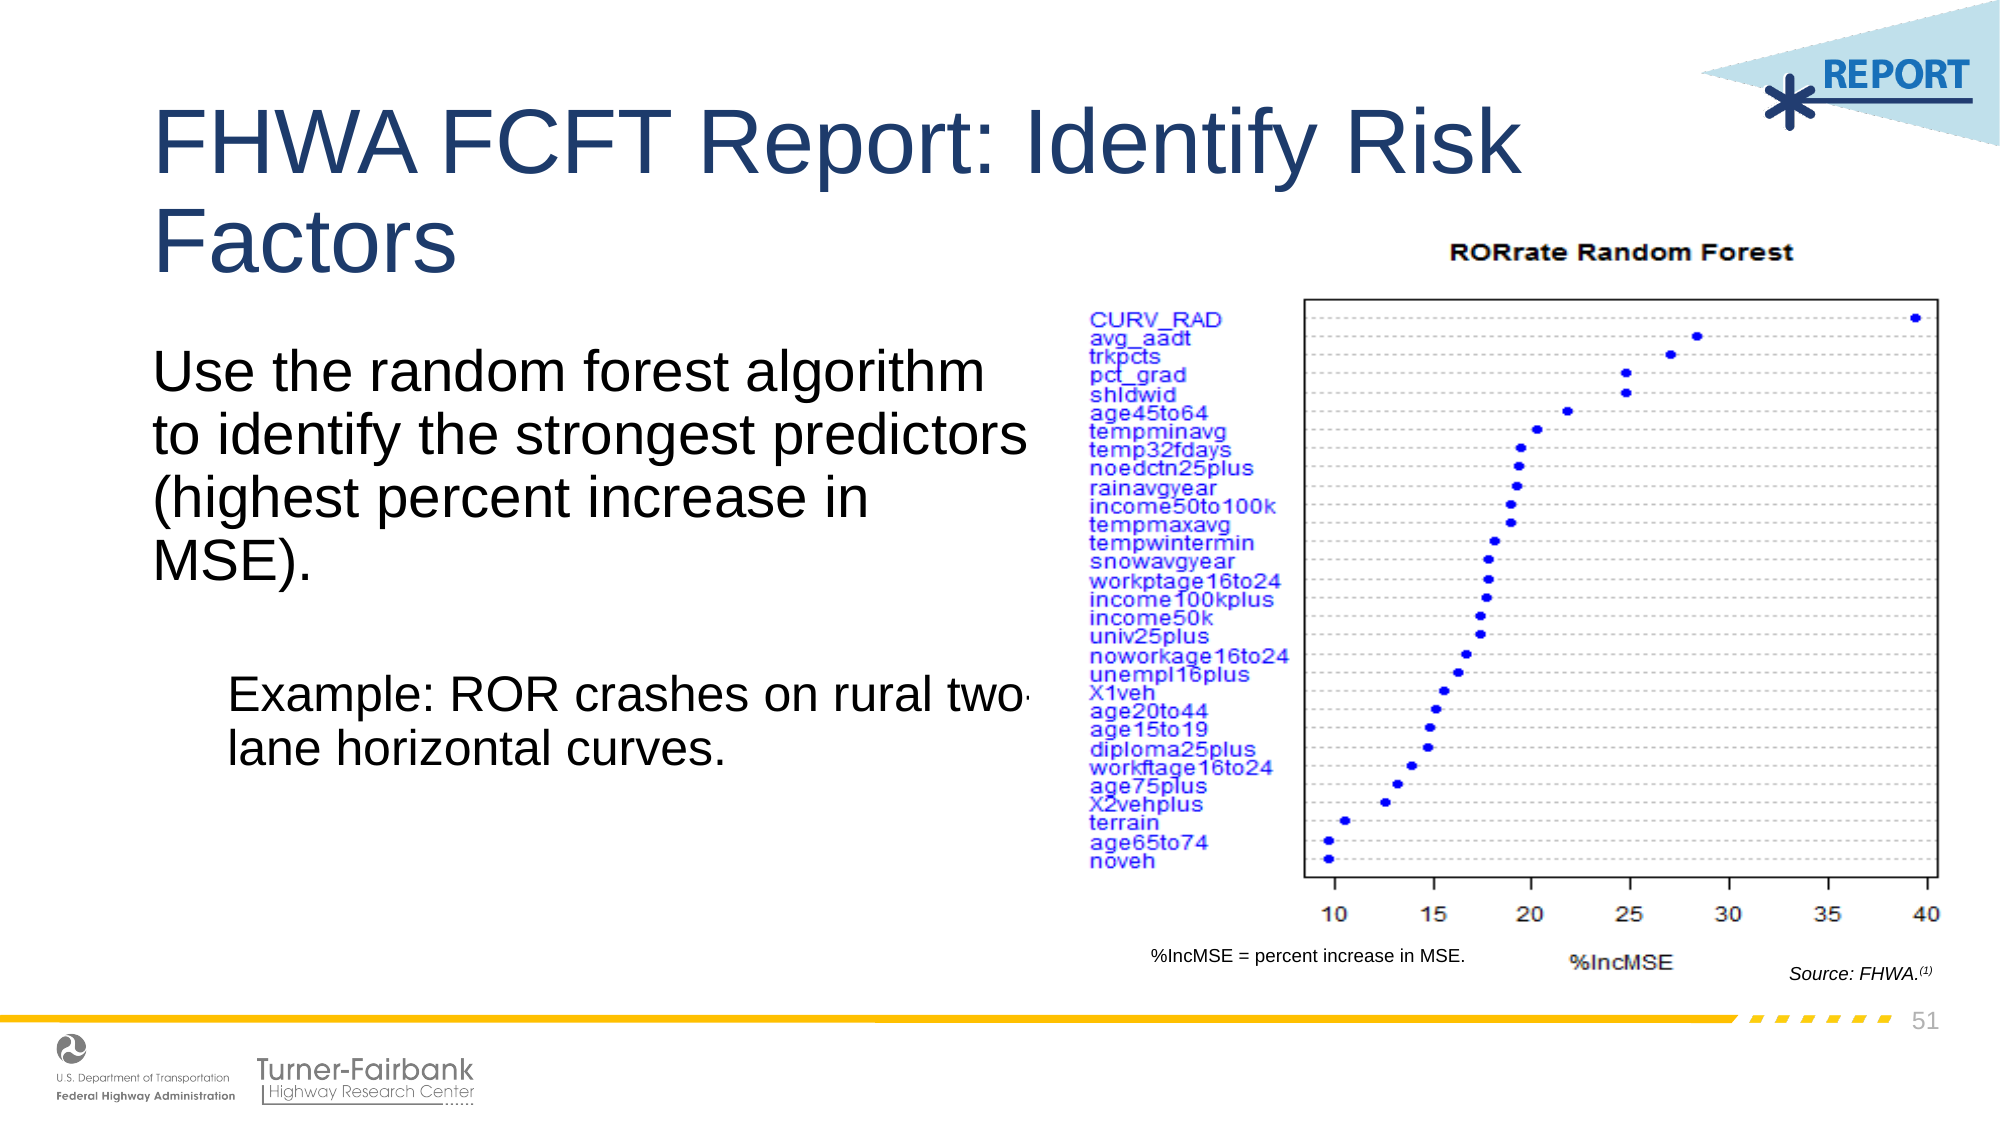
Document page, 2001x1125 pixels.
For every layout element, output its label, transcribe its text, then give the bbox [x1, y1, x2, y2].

picture [1029, 201, 2000, 1000]
title FHWA FCFT Report: Identify Risk Factors [137, 109, 1863, 278]
slide_number 51 [1828, 1000, 1955, 1039]
picture [1749, 1015, 1828, 1023]
list Use the random forest algorithm to identify the strongest predictors (highest percent increase in MSE). Example: ROR crashes on rural two-lane horizontal curves. [137, 333, 1029, 1000]
picture [1699, 0, 2000, 146]
